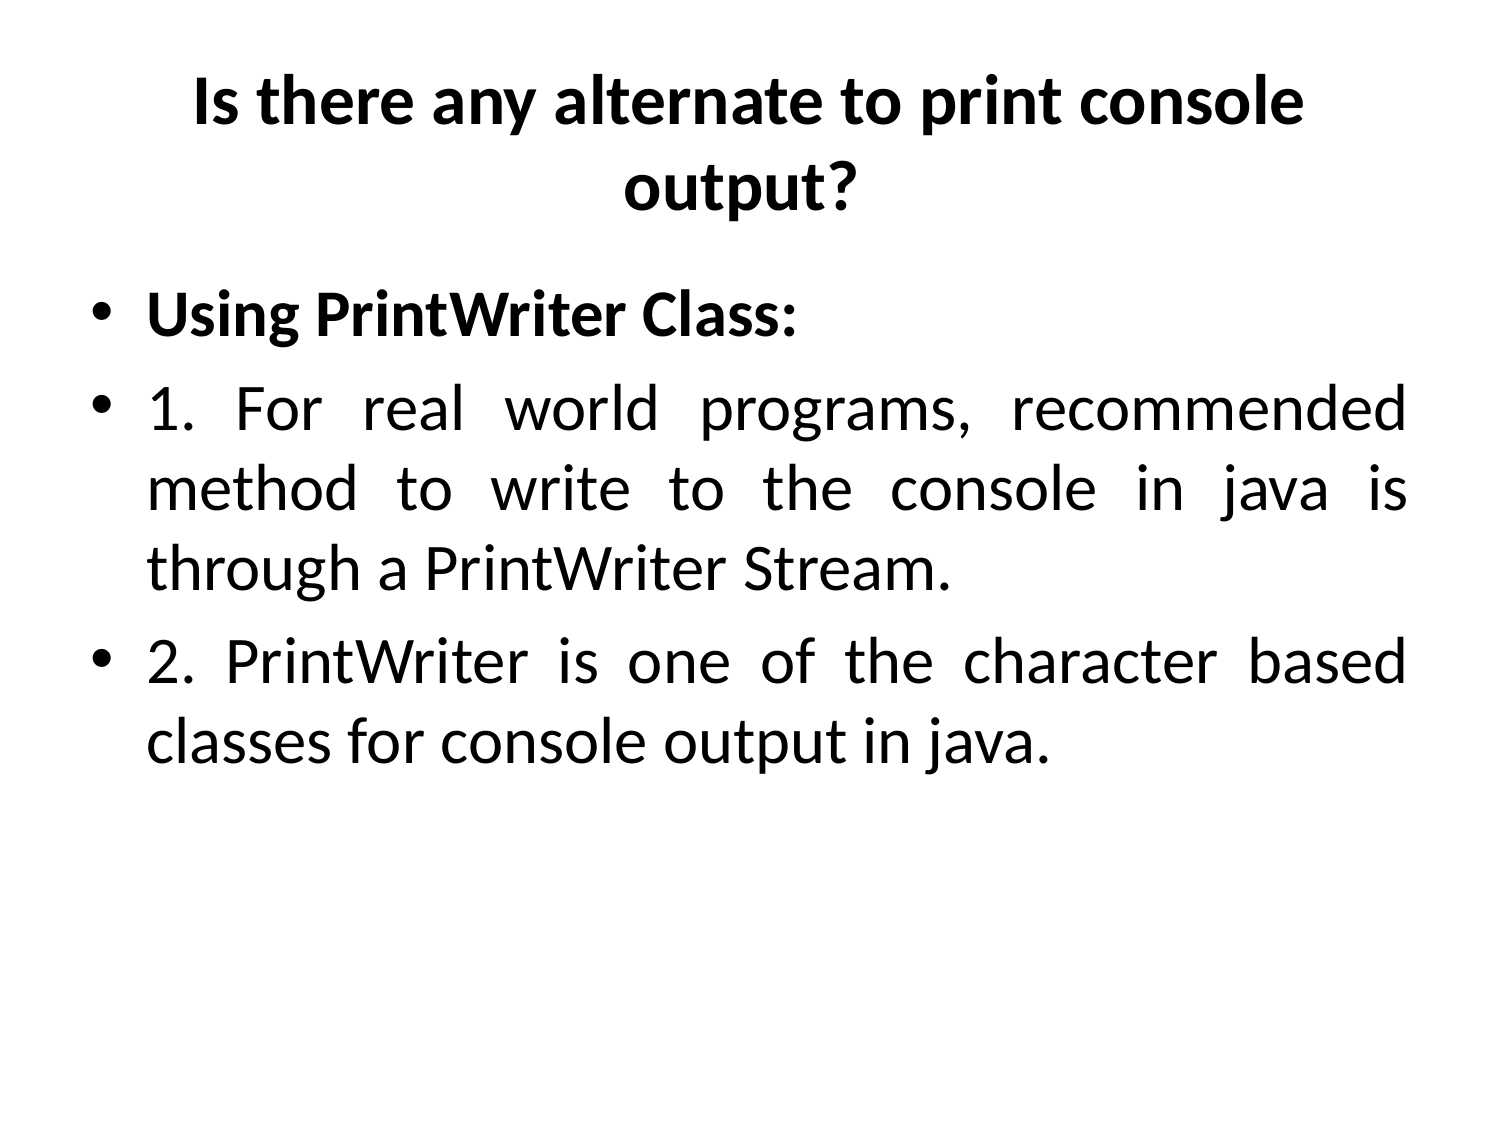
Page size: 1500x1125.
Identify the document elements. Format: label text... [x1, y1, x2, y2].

title Is there any alternate to print console output? [75, 45, 1425, 233]
list Using PrintWriter Class: 1. For real world programs, recommended method to write to the console in java is through a PrintWriter Stream. 2. PrintWriter is one of the character based classes for console output in java. [75, 262, 1425, 1005]
